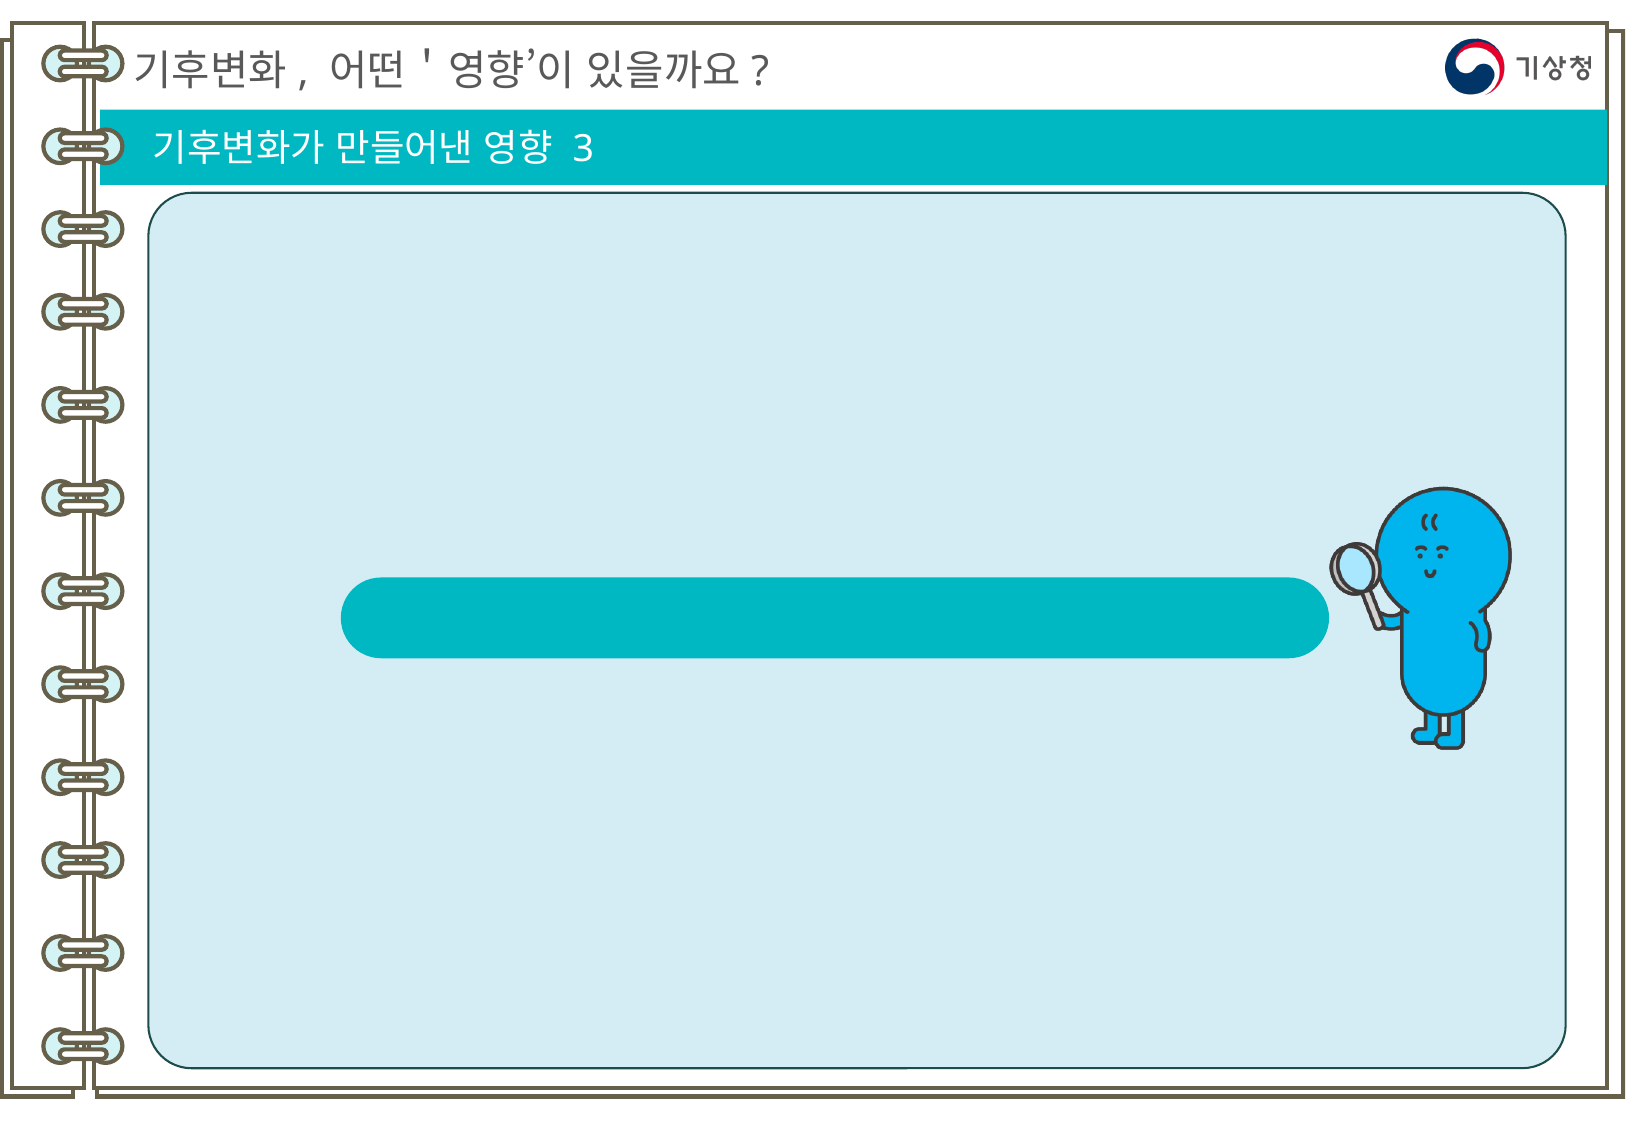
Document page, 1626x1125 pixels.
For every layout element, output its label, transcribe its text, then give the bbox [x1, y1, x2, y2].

picture [1329, 486, 1512, 750]
text_box 기후변화가 만들어 낸 영향 3 관련 영상 [339, 576, 1329, 660]
text_box 기후변화, 어떤＇영향’이 있을까요? [118, 31, 802, 107]
picture [1445, 38, 1591, 95]
text_box [147, 191, 1567, 1070]
text_box 기후변화가 만들어낸 영향 3 [91, 108, 1008, 184]
